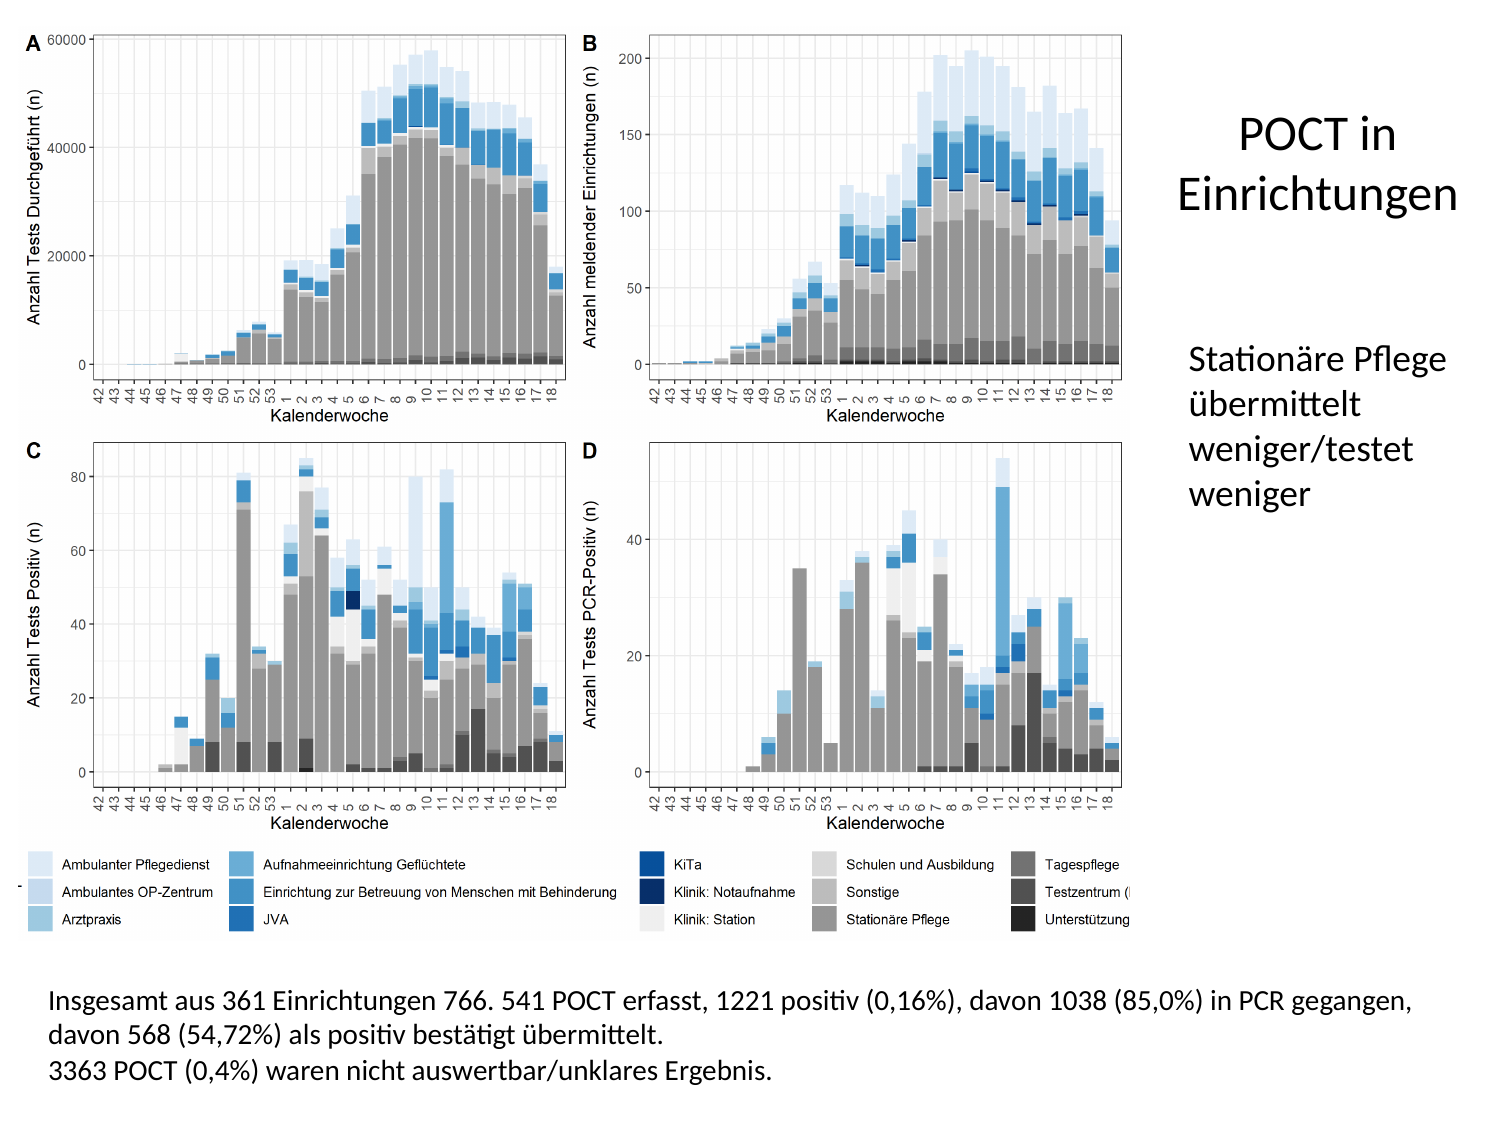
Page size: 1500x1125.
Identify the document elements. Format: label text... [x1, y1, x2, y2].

text_box Insgesamt aus 361 Einrichtungen 766. 541 POCT erfasst, 1221 positiv (0,16%), davon 1038 (85,0%) in PCR gegangen, davon 568 (54,72%) als positiv bestätigt übermittelt. 3363 POCT (0,4%) waren nicht auswertbar/unklares Ergebnis. [33, 973, 1467, 1094]
title POCT in Einrichtungen [1135, 66, 1500, 254]
text_box Stationäre Pflege übermittelt weniger/testet weniger [1173, 326, 1477, 521]
picture [18, 25, 1131, 941]
